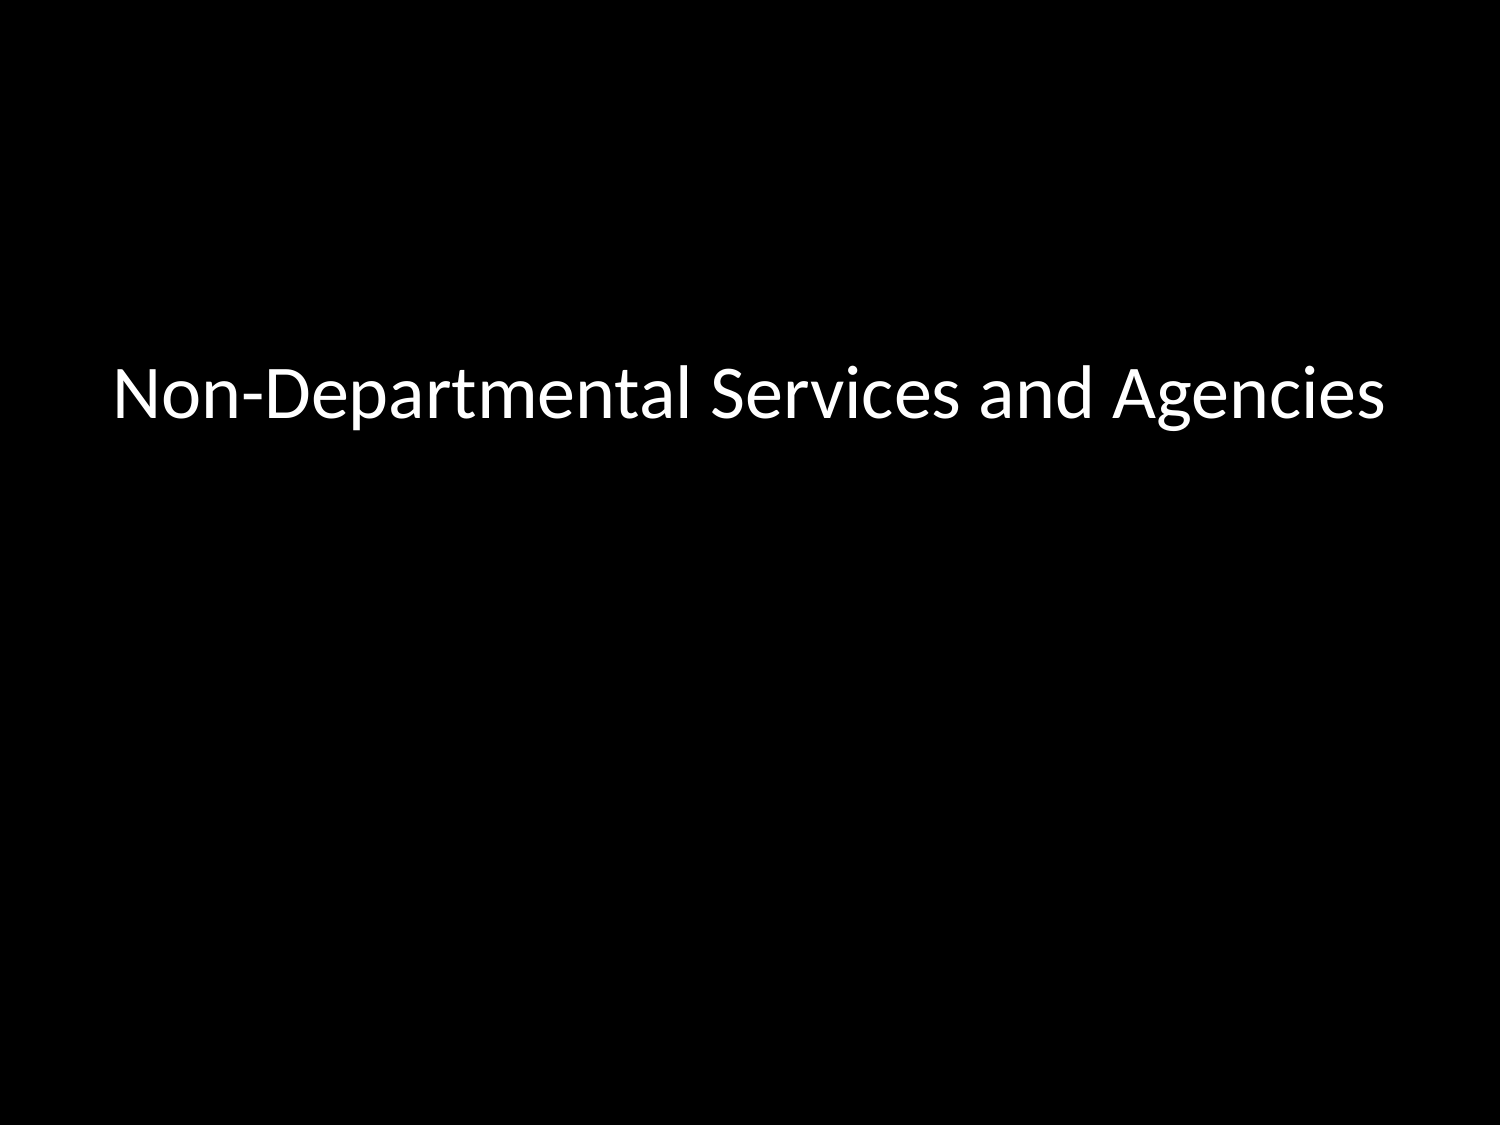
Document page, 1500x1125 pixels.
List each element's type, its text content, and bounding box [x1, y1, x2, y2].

title Non-Departmental Services and Agencies [75, 294, 1425, 483]
